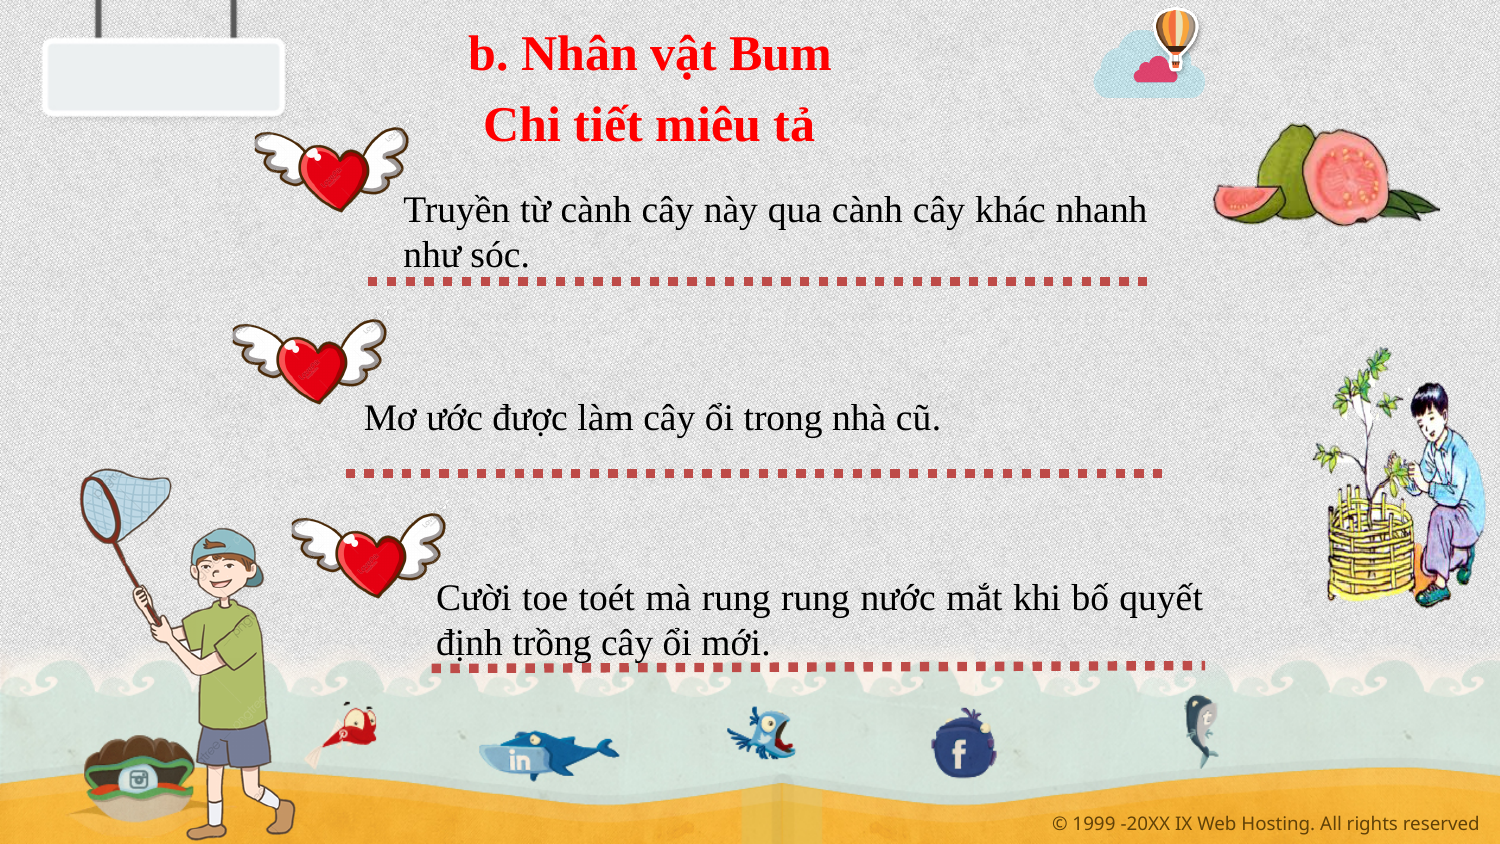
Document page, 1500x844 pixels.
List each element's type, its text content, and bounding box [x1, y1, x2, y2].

text_box b. Nhân vật Bum [453, 13, 931, 89]
text_box Truyền từ cành cây này qua cành cây khác nhanh như sóc. [414, 177, 1164, 283]
text_box Chi tiết miêu tả [468, 83, 969, 159]
text_box © 1999 -20XX IX Web Hosting. All rights reserved [1037, 804, 1500, 842]
picture [0, 0, 1500, 844]
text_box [431, 665, 1206, 669]
text_box Mơ ước được làm cây ổi trong nhà cũ. [414, 385, 1073, 446]
text_box Cười toe toét mà rung rung nước mắt khi bố quyết định trồng cây ổi mới. [421, 565, 1219, 671]
